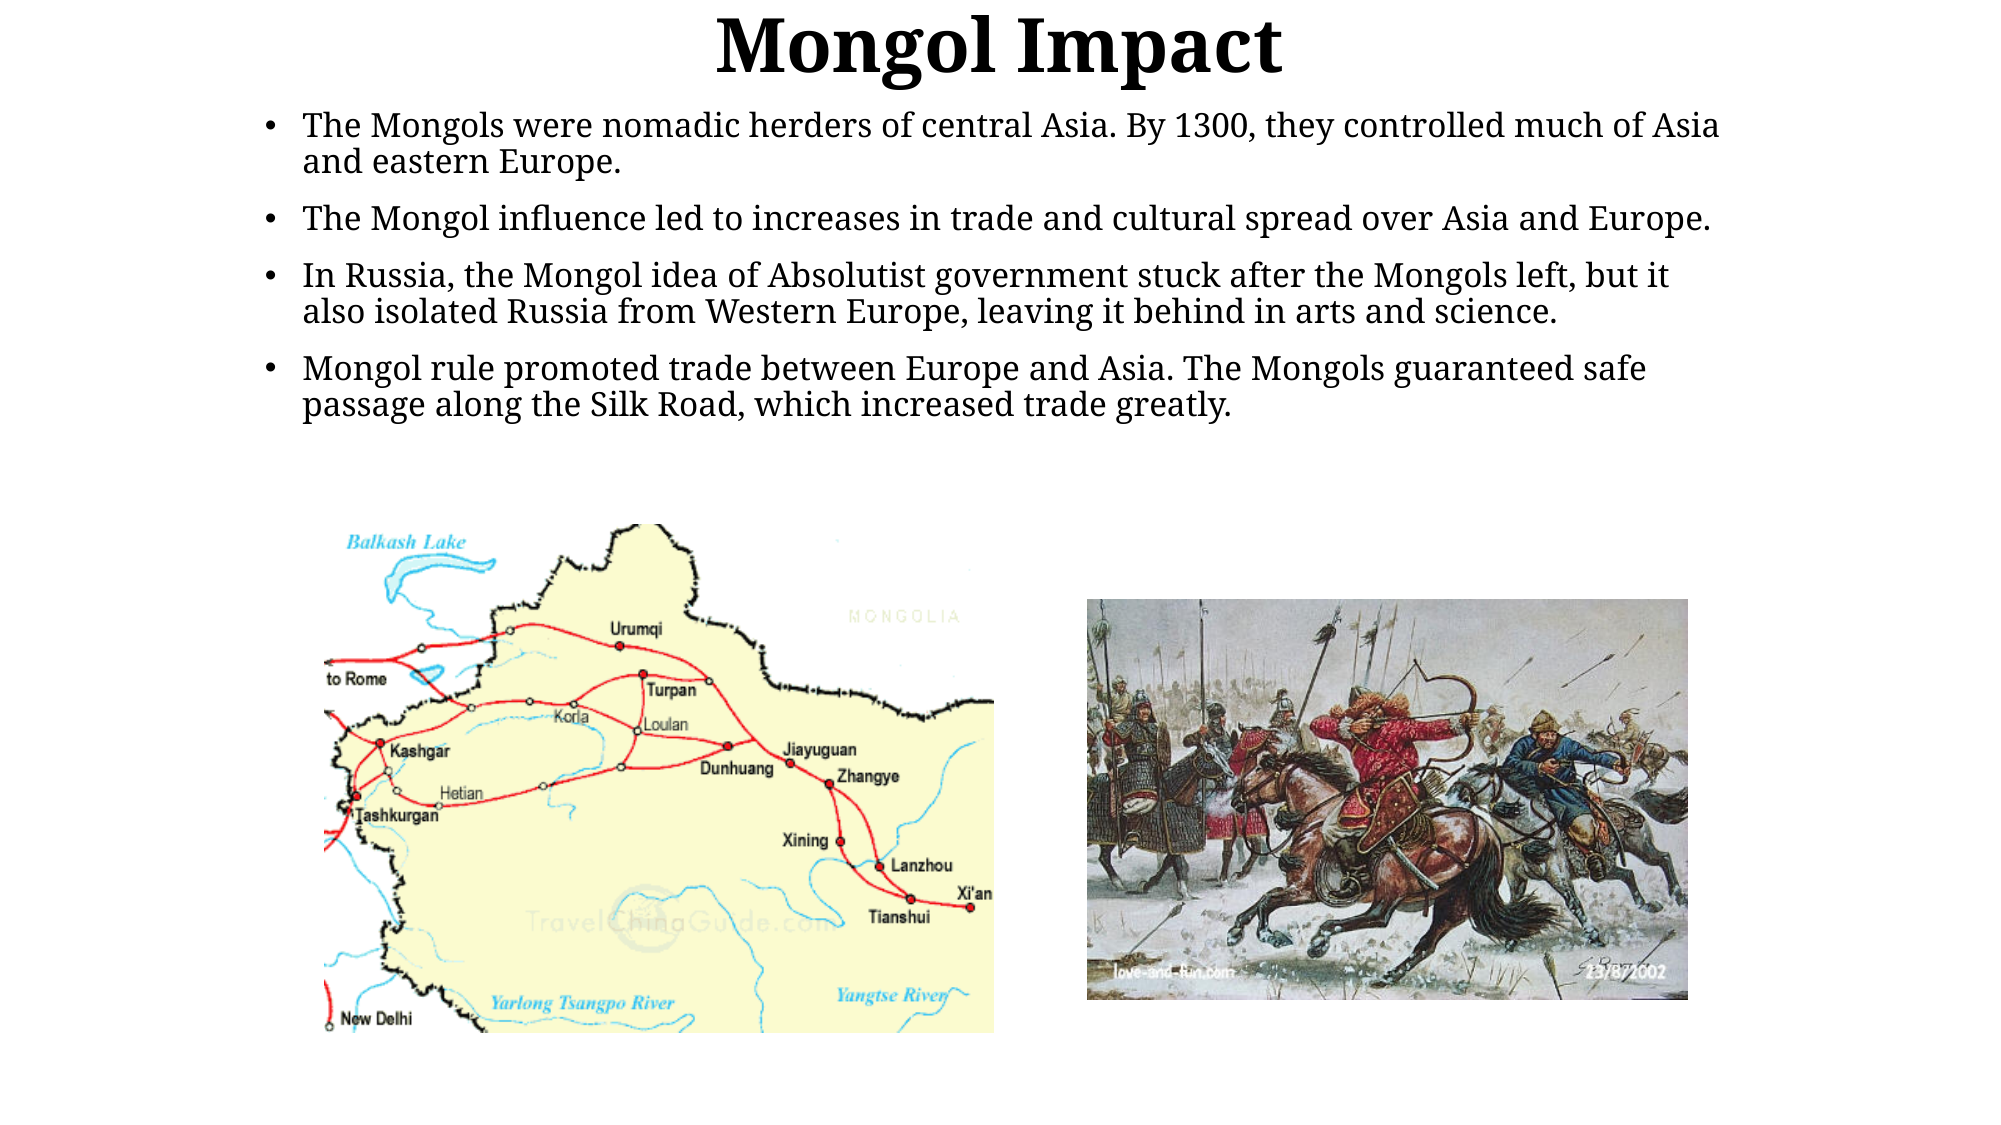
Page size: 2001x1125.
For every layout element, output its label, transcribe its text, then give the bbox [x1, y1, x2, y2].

picture [1087, 599, 1688, 1000]
picture [324, 524, 994, 1033]
list Mongol Impact The Mongols were nomadic herders of central Asia. By 1300, they controlled much of Asia and eastern Europe. The Mongol influence led to increases in trade and cultural spread over Asia and Europe. In Russia, the Mongol idea of Absolutist government stuck after the Mongols left, but it also isolated Russia from Western Europe, leaving it behind in arts and science. Mongol rule promoted trade between Europe and Asia. The Mongols guaranteed safe passage along the Silk Road, which increased trade greatly. [249, 0, 1750, 1125]
